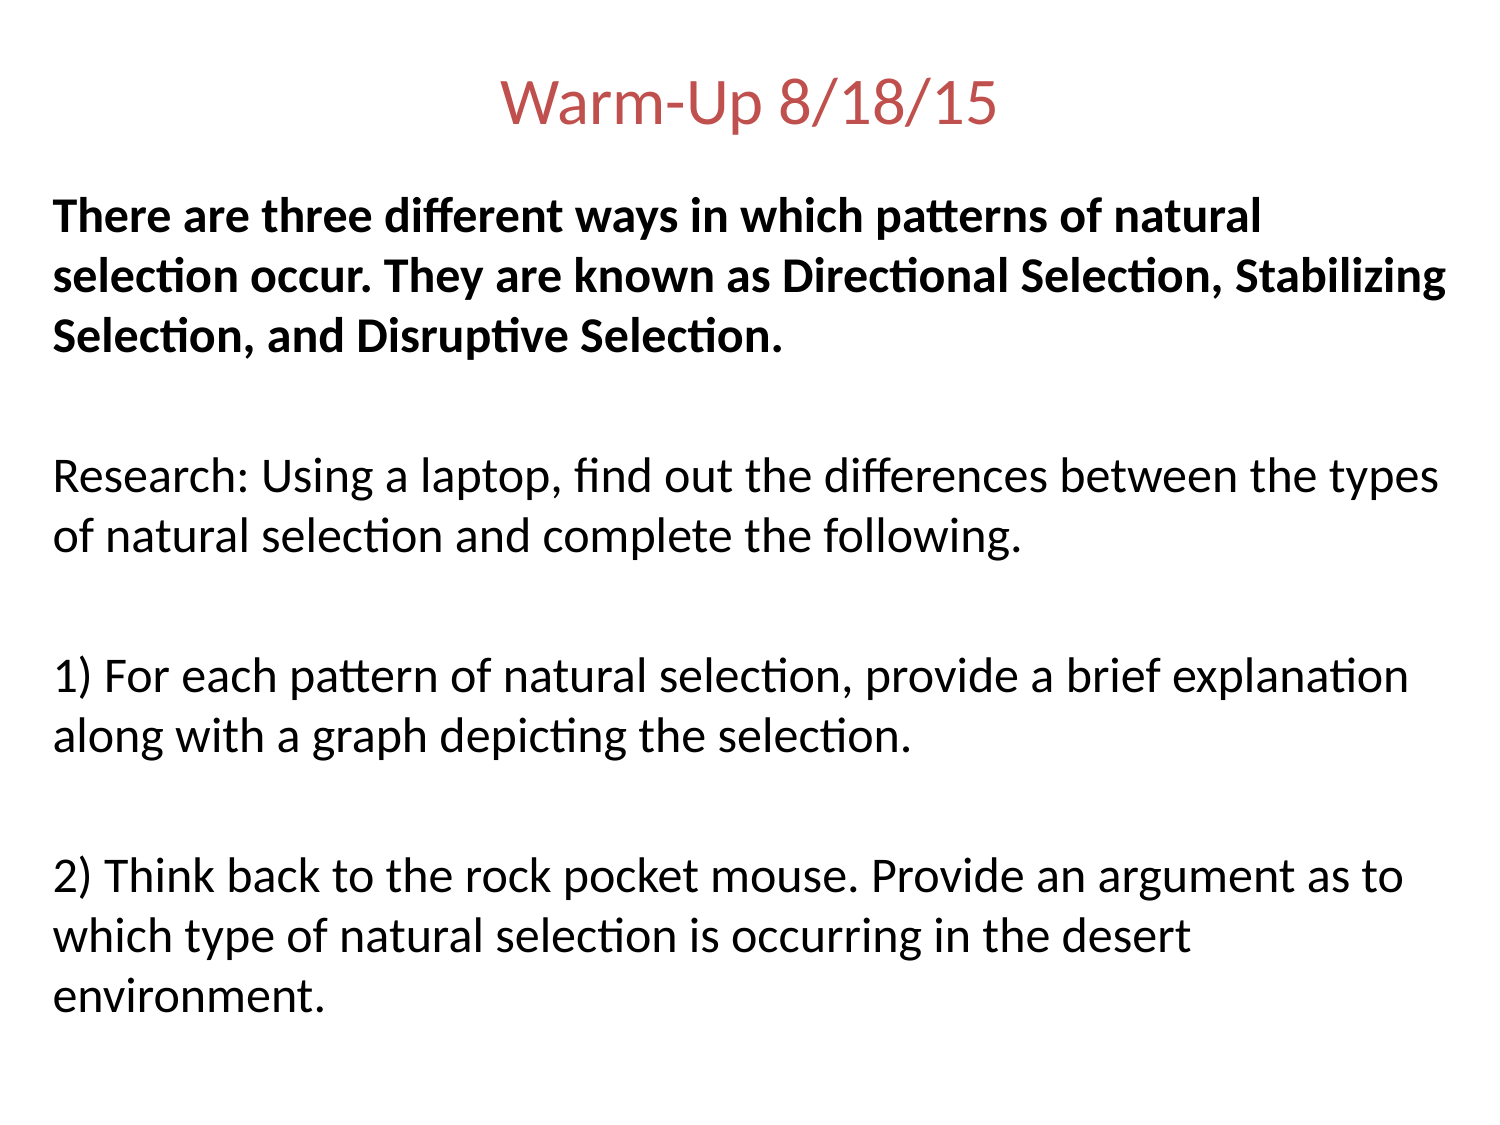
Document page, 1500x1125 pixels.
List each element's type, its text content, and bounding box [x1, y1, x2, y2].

title Warm-Up 8/18/15 [75, 45, 1425, 150]
list There are three different ways in which patterns of natural selection occur. They are known as Directional Selection, Stabilizing Selection, and Disruptive Selection. Research: Using a laptop, find out the differences between the types of natural selection and complete the following. 1) For each pattern of natural selection, provide a brief explanation along with a graph depicting the selection. 2) Think back to the rock pocket mouse. Provide an argument as to which type of natural selection is occurring in the desert environment. [37, 174, 1463, 1050]
